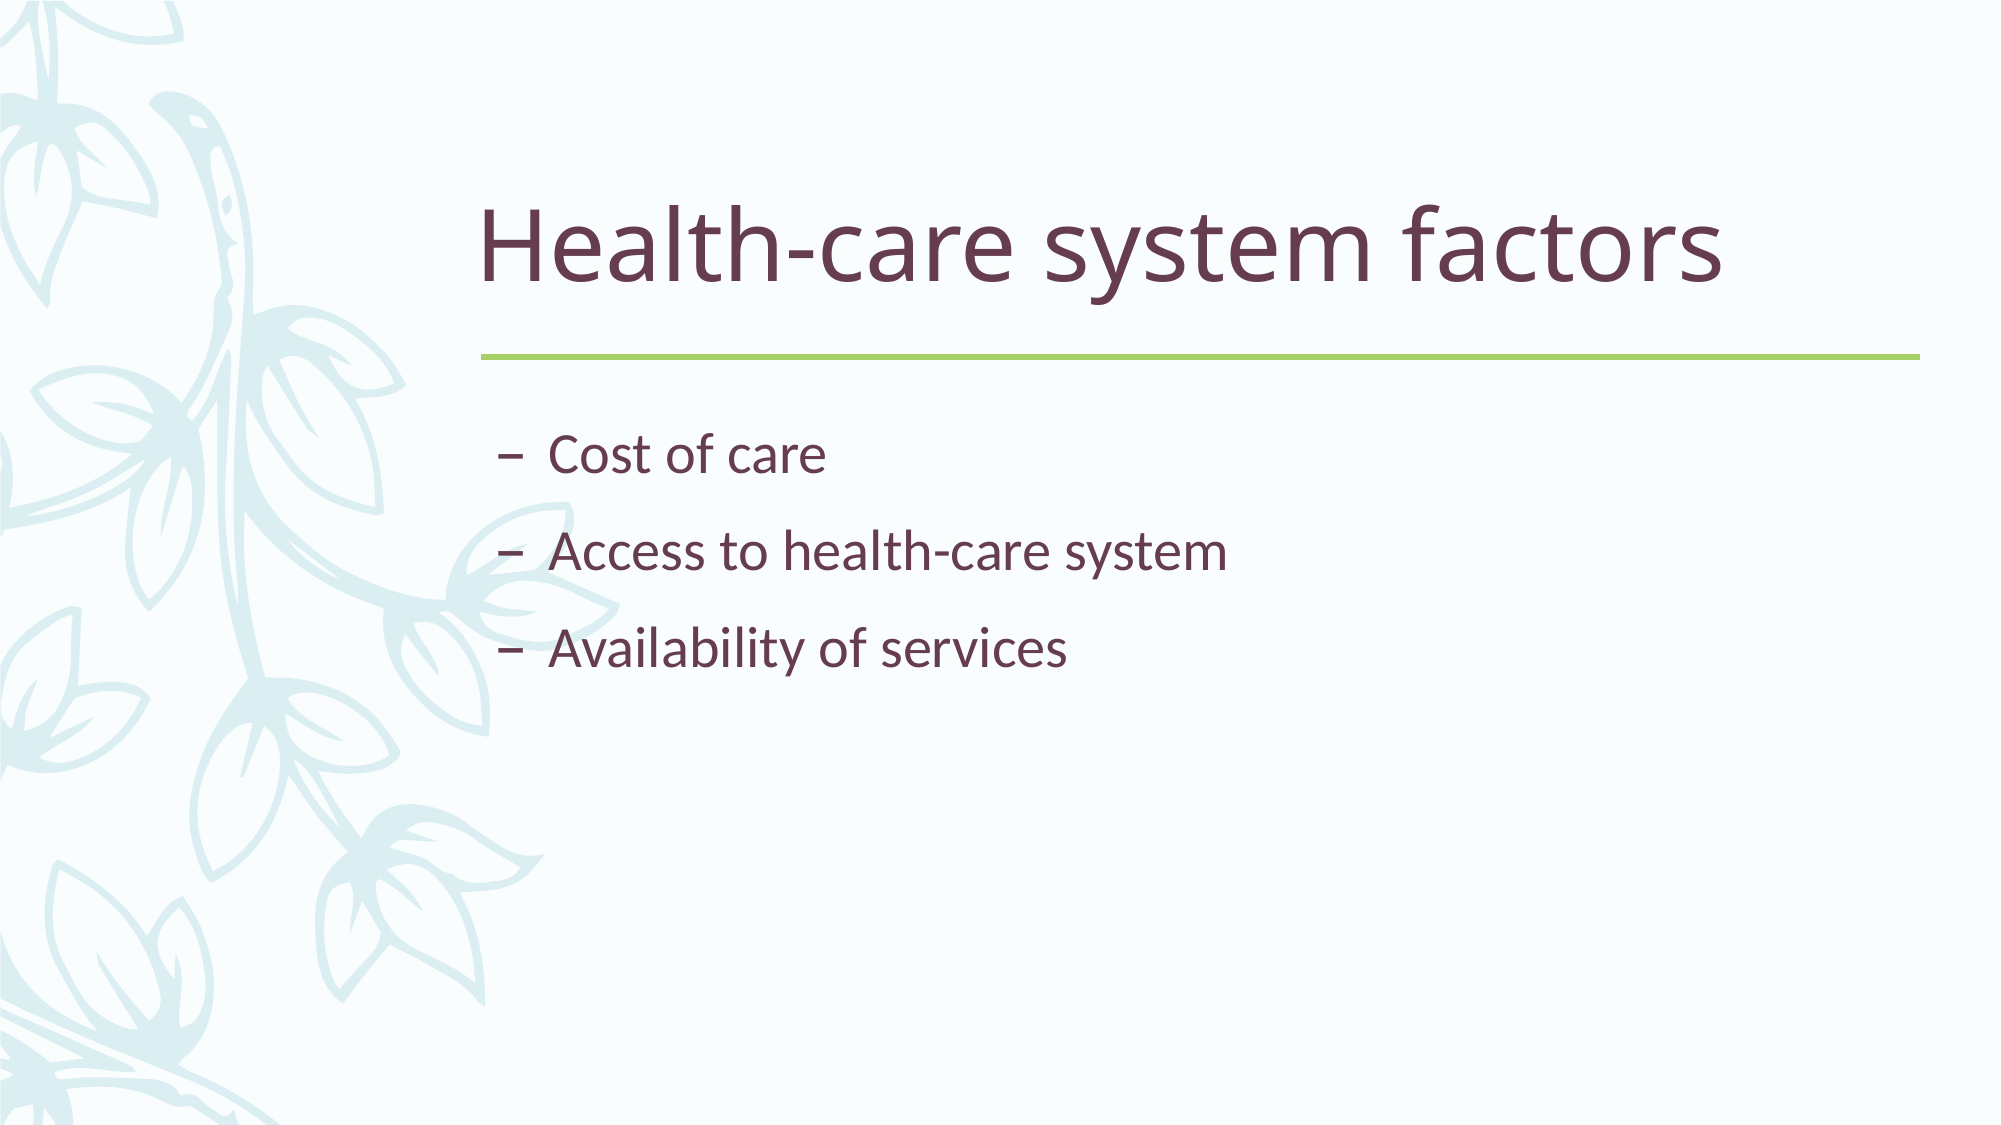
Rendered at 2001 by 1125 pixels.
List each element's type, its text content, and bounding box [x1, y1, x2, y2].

list Cost of care Access to health-care system Availability of services [481, 399, 1920, 999]
title Health-care system factors [460, 179, 1920, 436]
